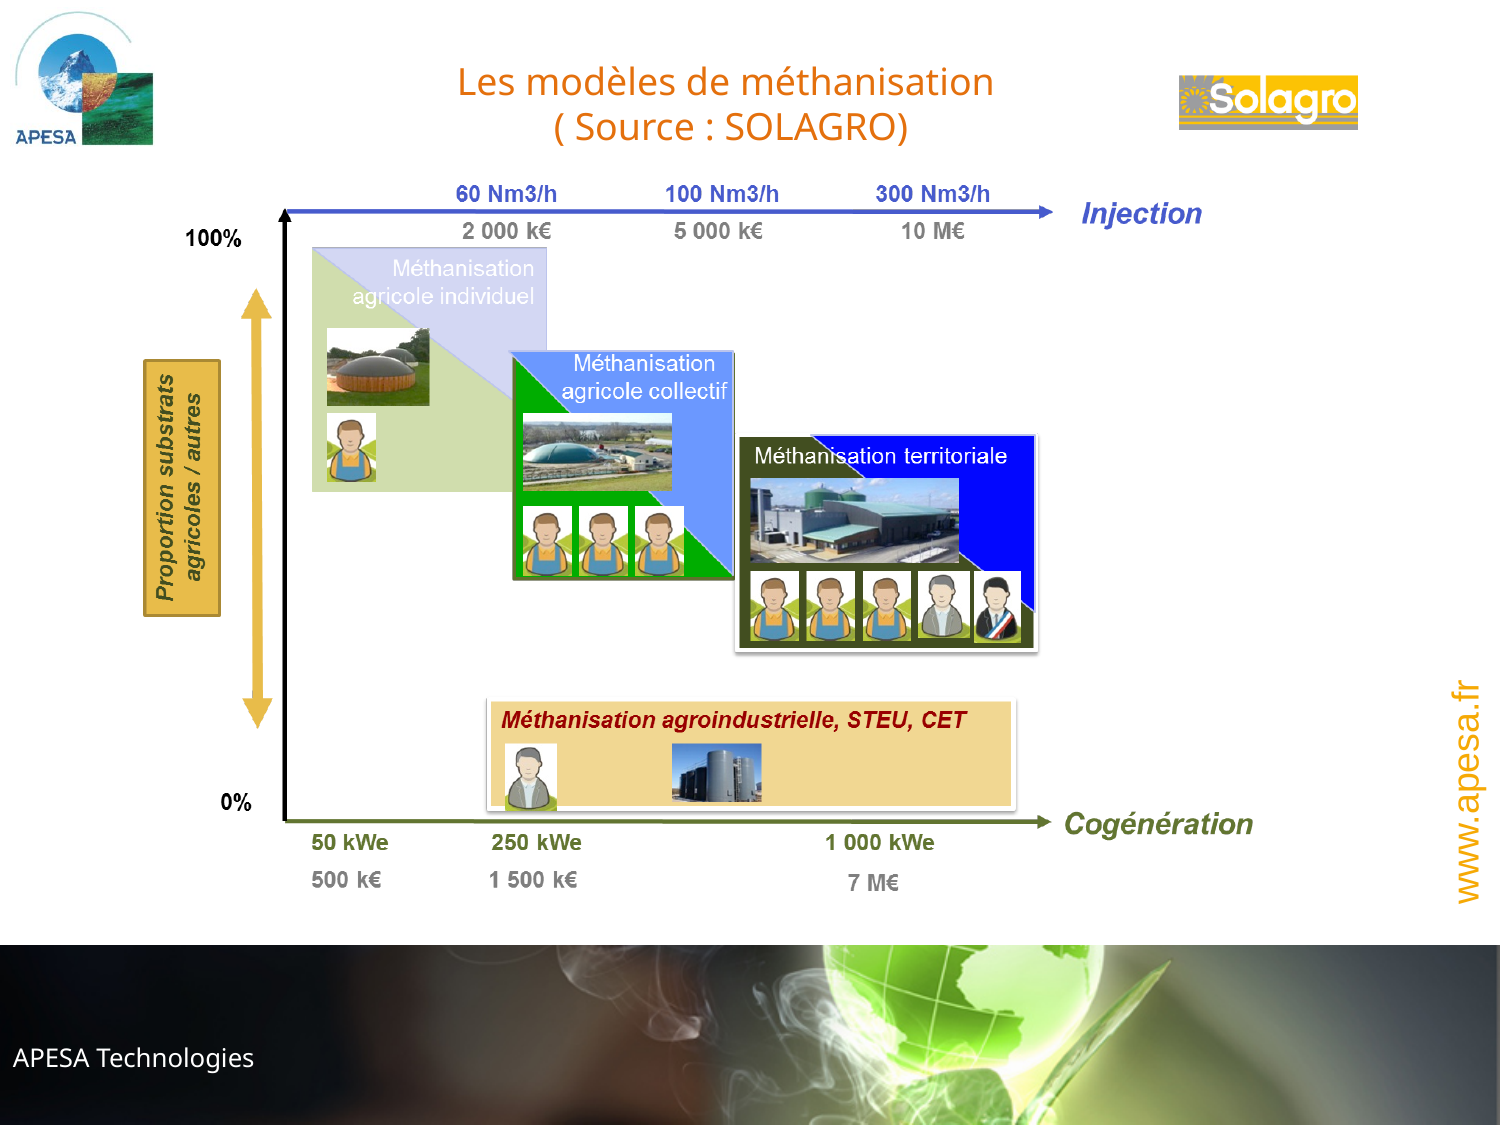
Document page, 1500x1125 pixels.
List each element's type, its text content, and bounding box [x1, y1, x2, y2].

picture [1179, 75, 1358, 130]
picture [143, 172, 1271, 910]
picture [10, 7, 155, 149]
title Les modèles de méthanisation ( Source : SOLAGRO) [260, 31, 1202, 171]
picture [0, 945, 1500, 1125]
